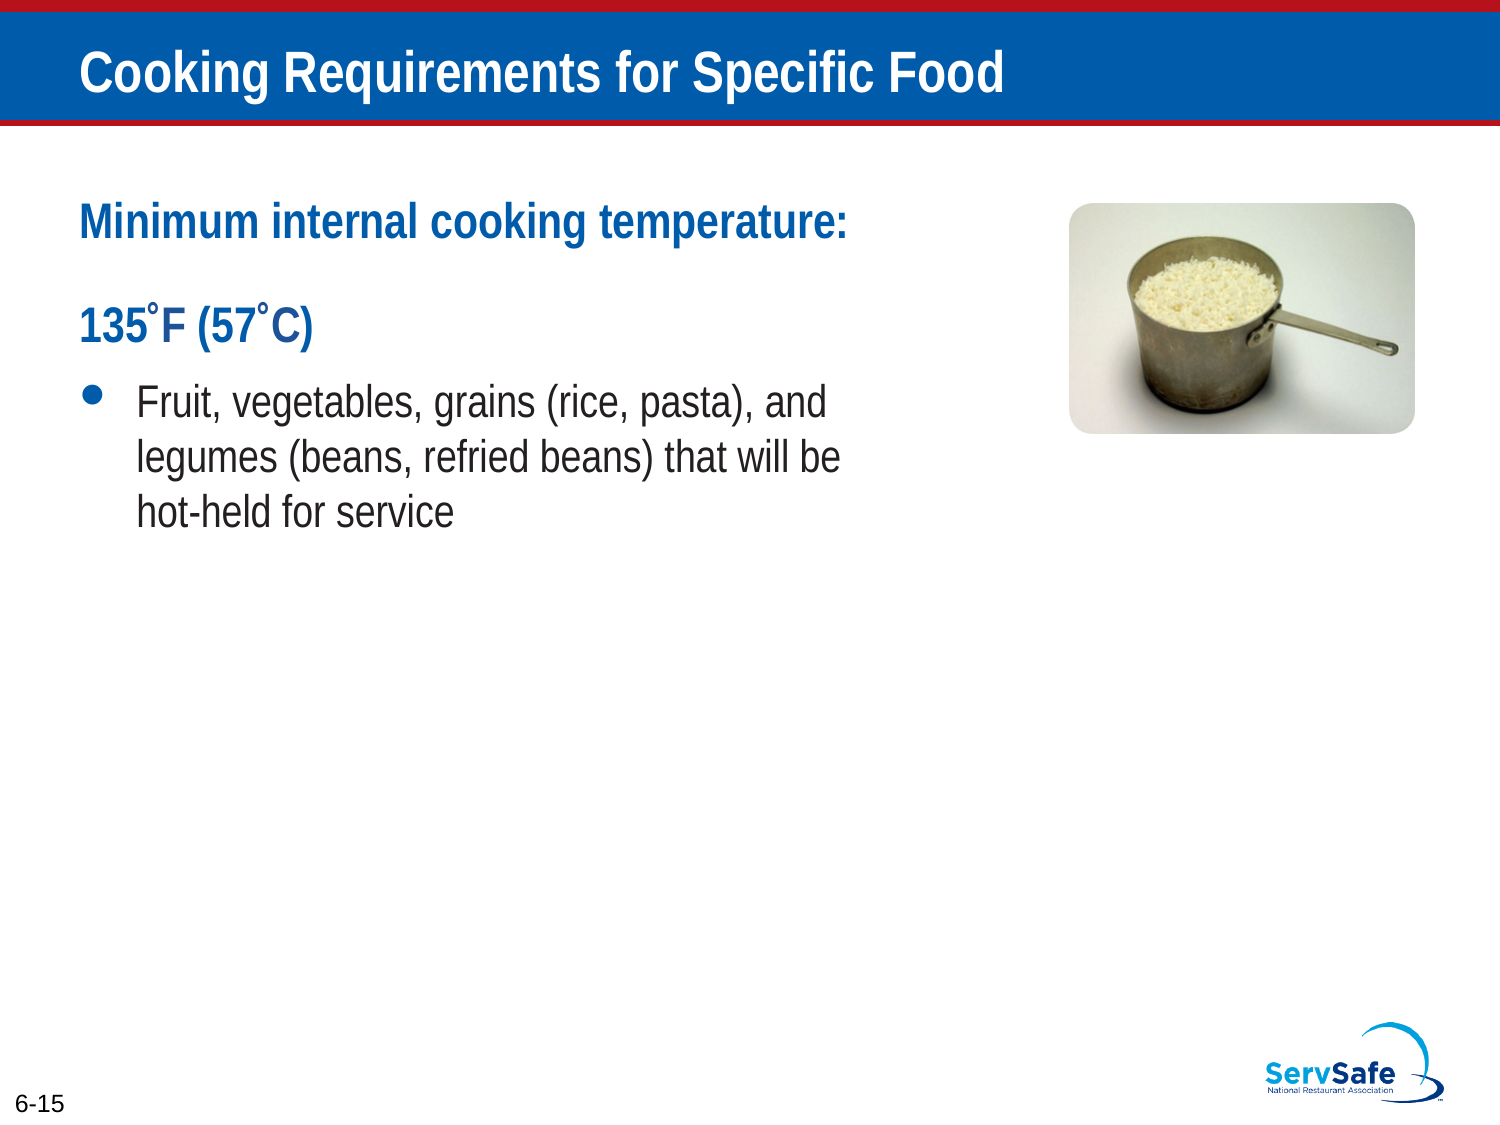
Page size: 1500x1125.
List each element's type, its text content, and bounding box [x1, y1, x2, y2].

list Minimum internal cooking temperature: 135˚F (57˚C) Fruit, vegetables, grains (rice, pasta), and legumes (beans, refried beans) that will be hot-held for service [64, 187, 899, 1005]
title Cooking Requirements for Specific Food [64, 26, 1428, 112]
picture [1265, 1022, 1444, 1103]
picture [0, 12, 1500, 120]
text_box 6-15 [0, 1080, 94, 1125]
picture [1069, 203, 1415, 435]
